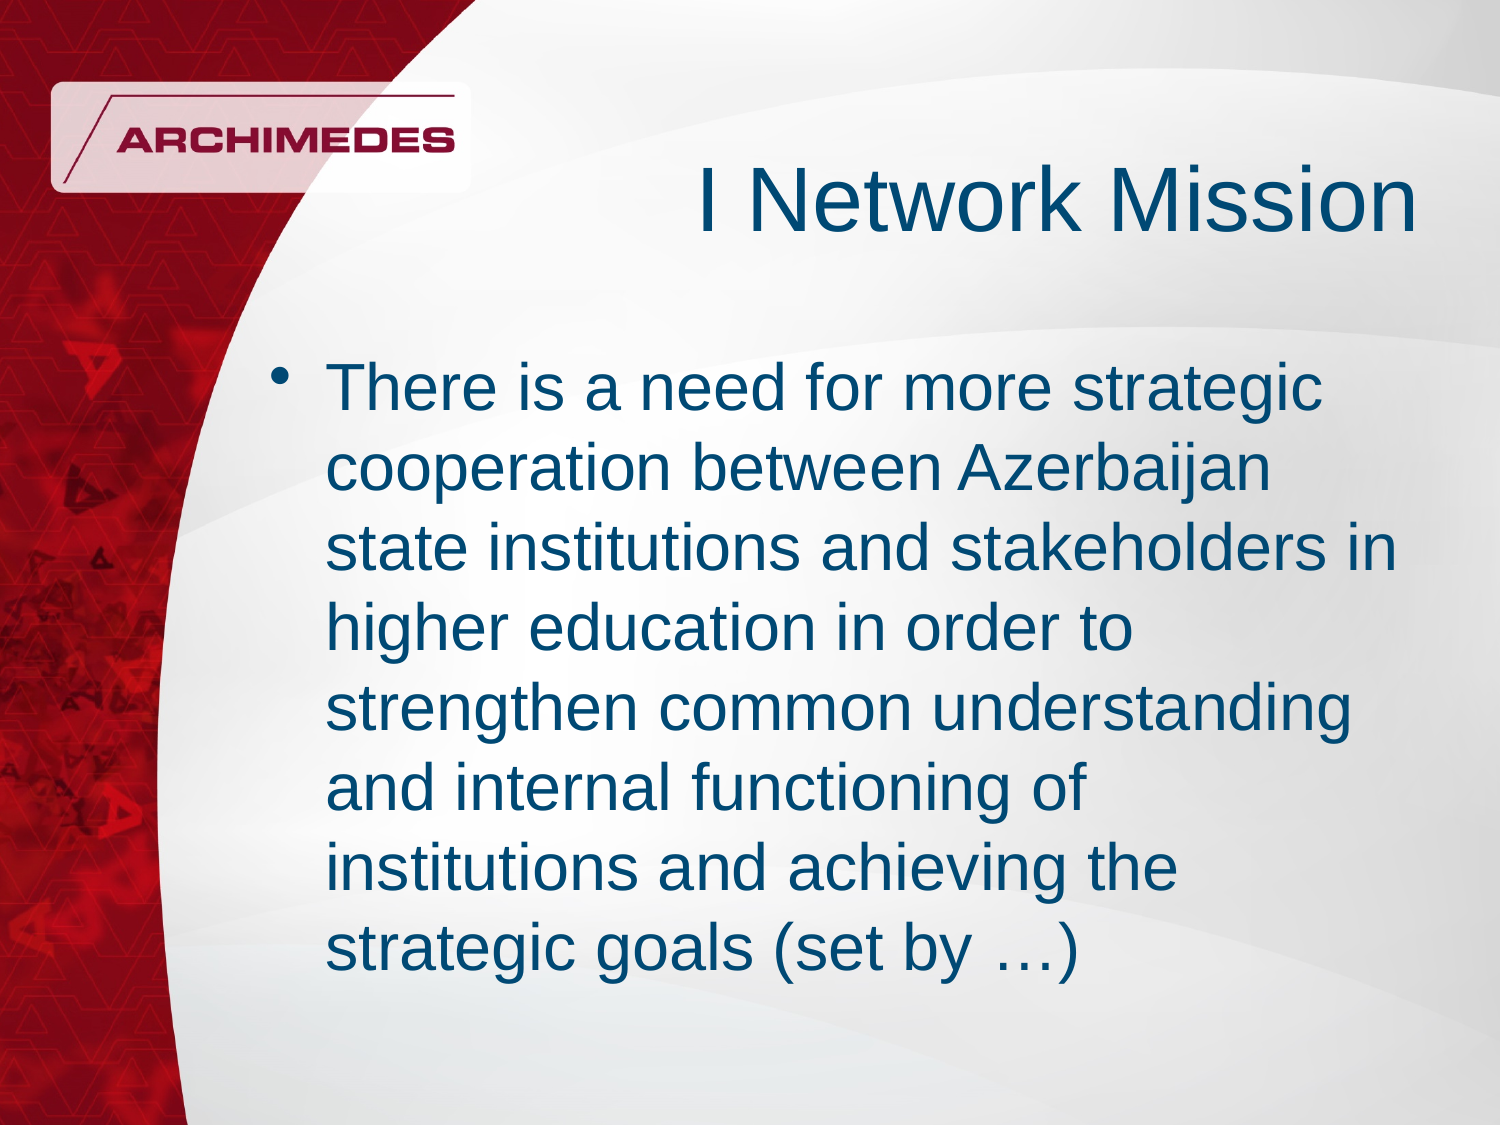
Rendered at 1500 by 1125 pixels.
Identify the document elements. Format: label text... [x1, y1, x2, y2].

title I Network Mission [253, 184, 1436, 315]
list There is a need for more strategic cooperation between Azerbaijan state institutions and stakeholders in higher education in order to strengthen common understanding and internal functioning of institutions and achieving the strategic goals (set by …) [253, 336, 1436, 1012]
picture [0, 0, 1500, 1125]
